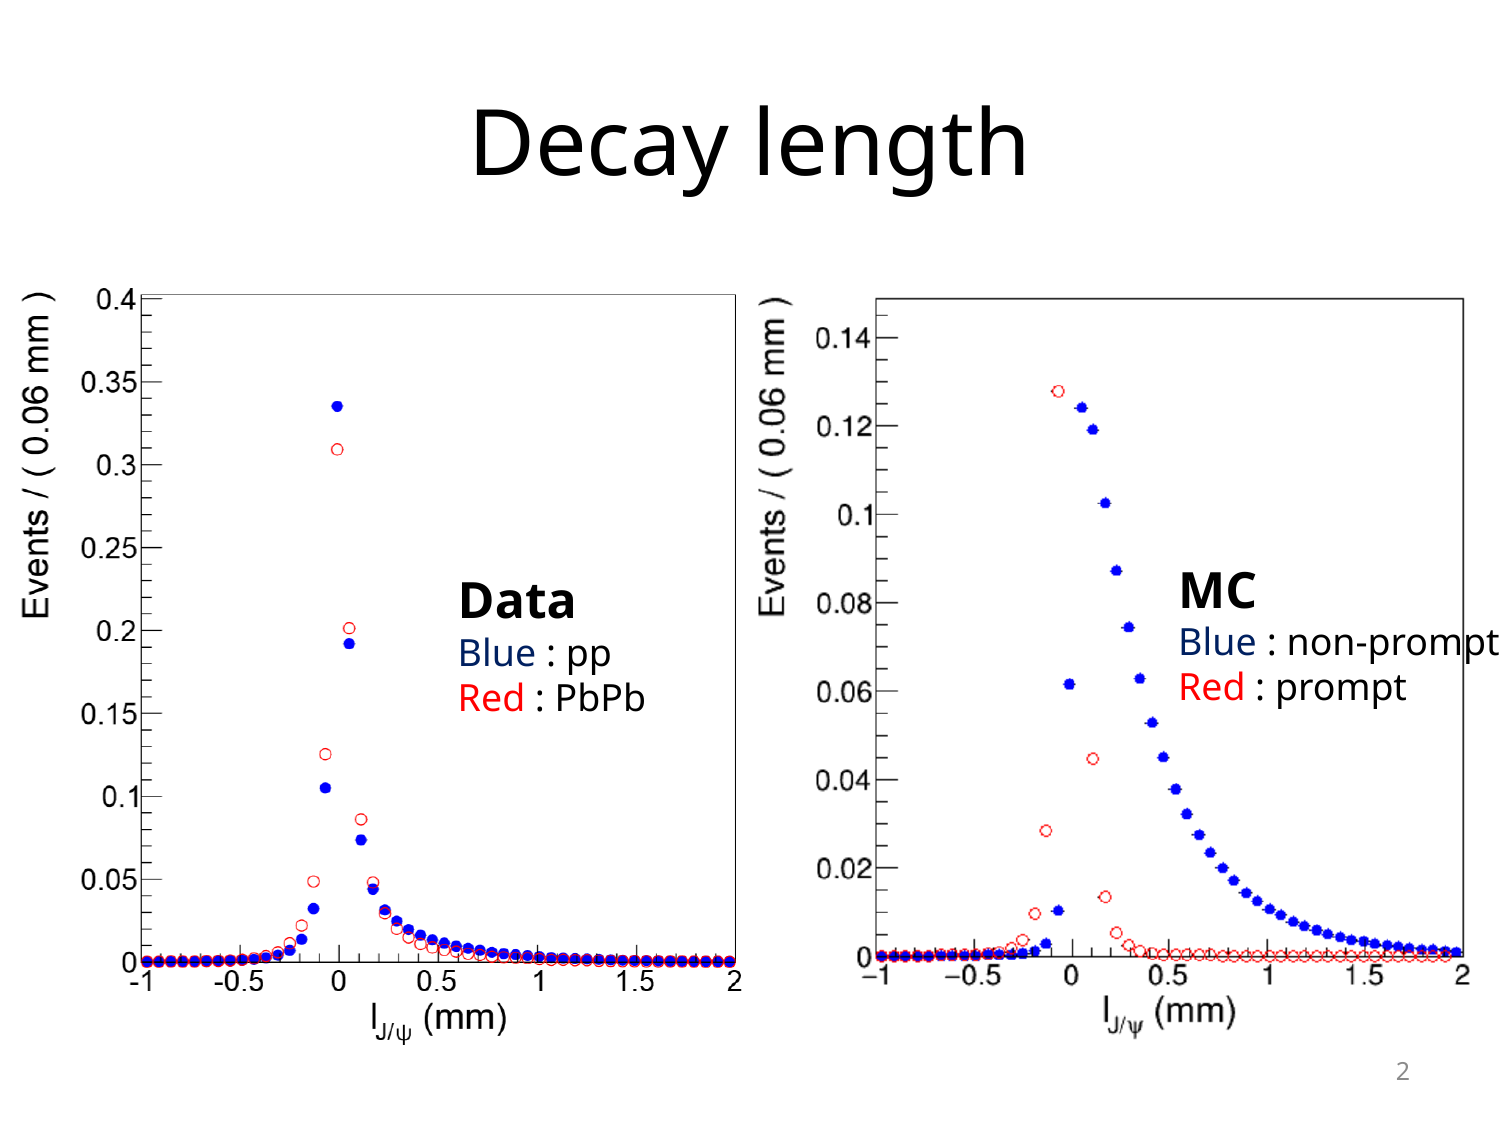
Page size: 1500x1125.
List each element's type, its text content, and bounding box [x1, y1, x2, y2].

slide_number 2 [1074, 1055, 1425, 1103]
title Decay length [75, 45, 1425, 233]
picture [0, 266, 1500, 1047]
